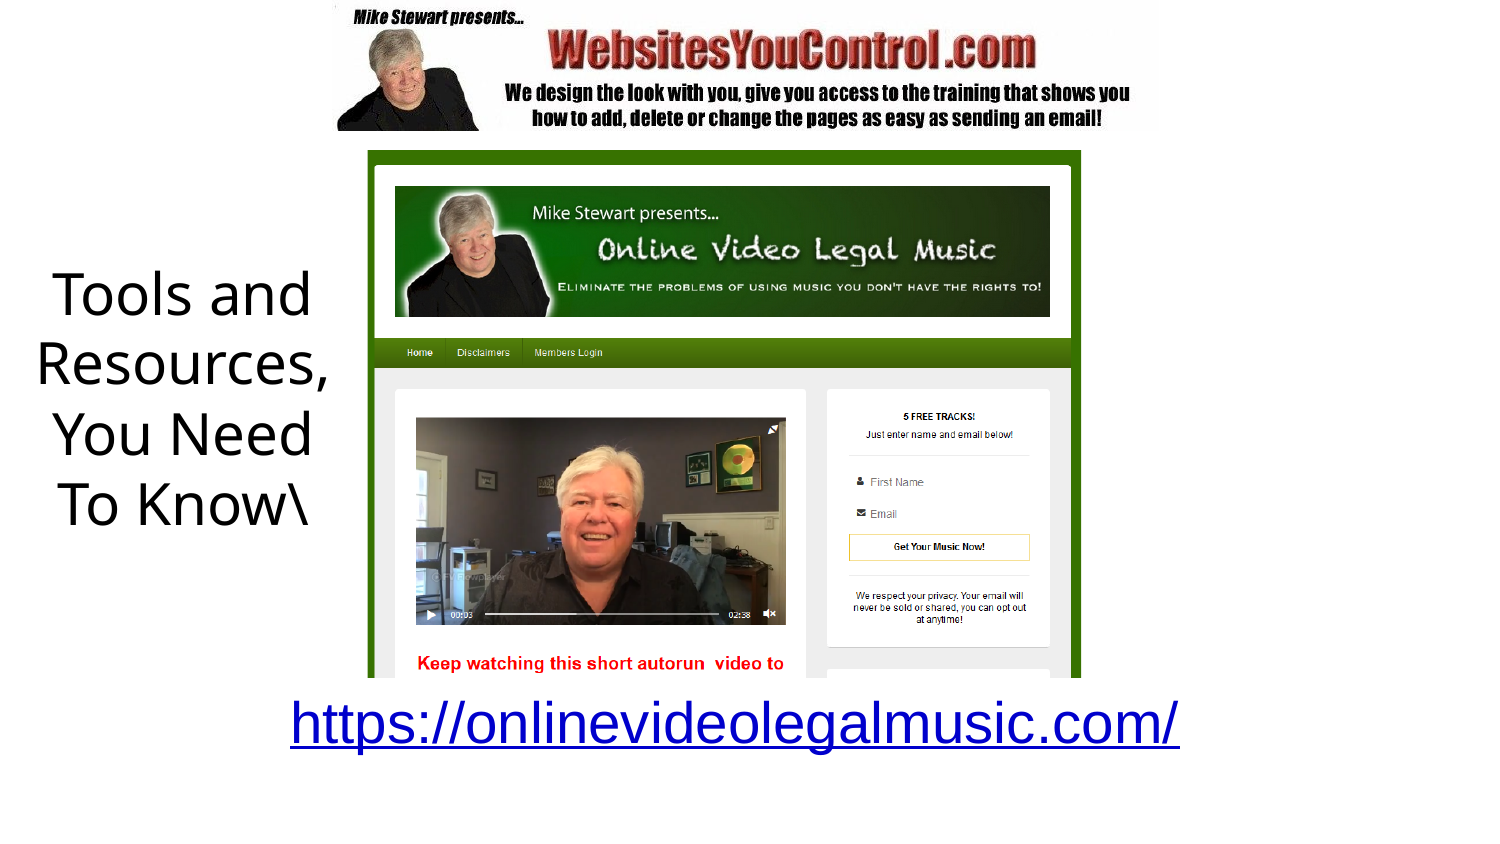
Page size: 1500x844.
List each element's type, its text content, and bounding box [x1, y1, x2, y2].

picture [367, 150, 1082, 678]
picture [331, 0, 1169, 132]
text_box https://onlinevideolegalmusic.com/ [275, 677, 1225, 763]
title Tools and Resources, You Need To Know\ [14, 447, 352, 552]
